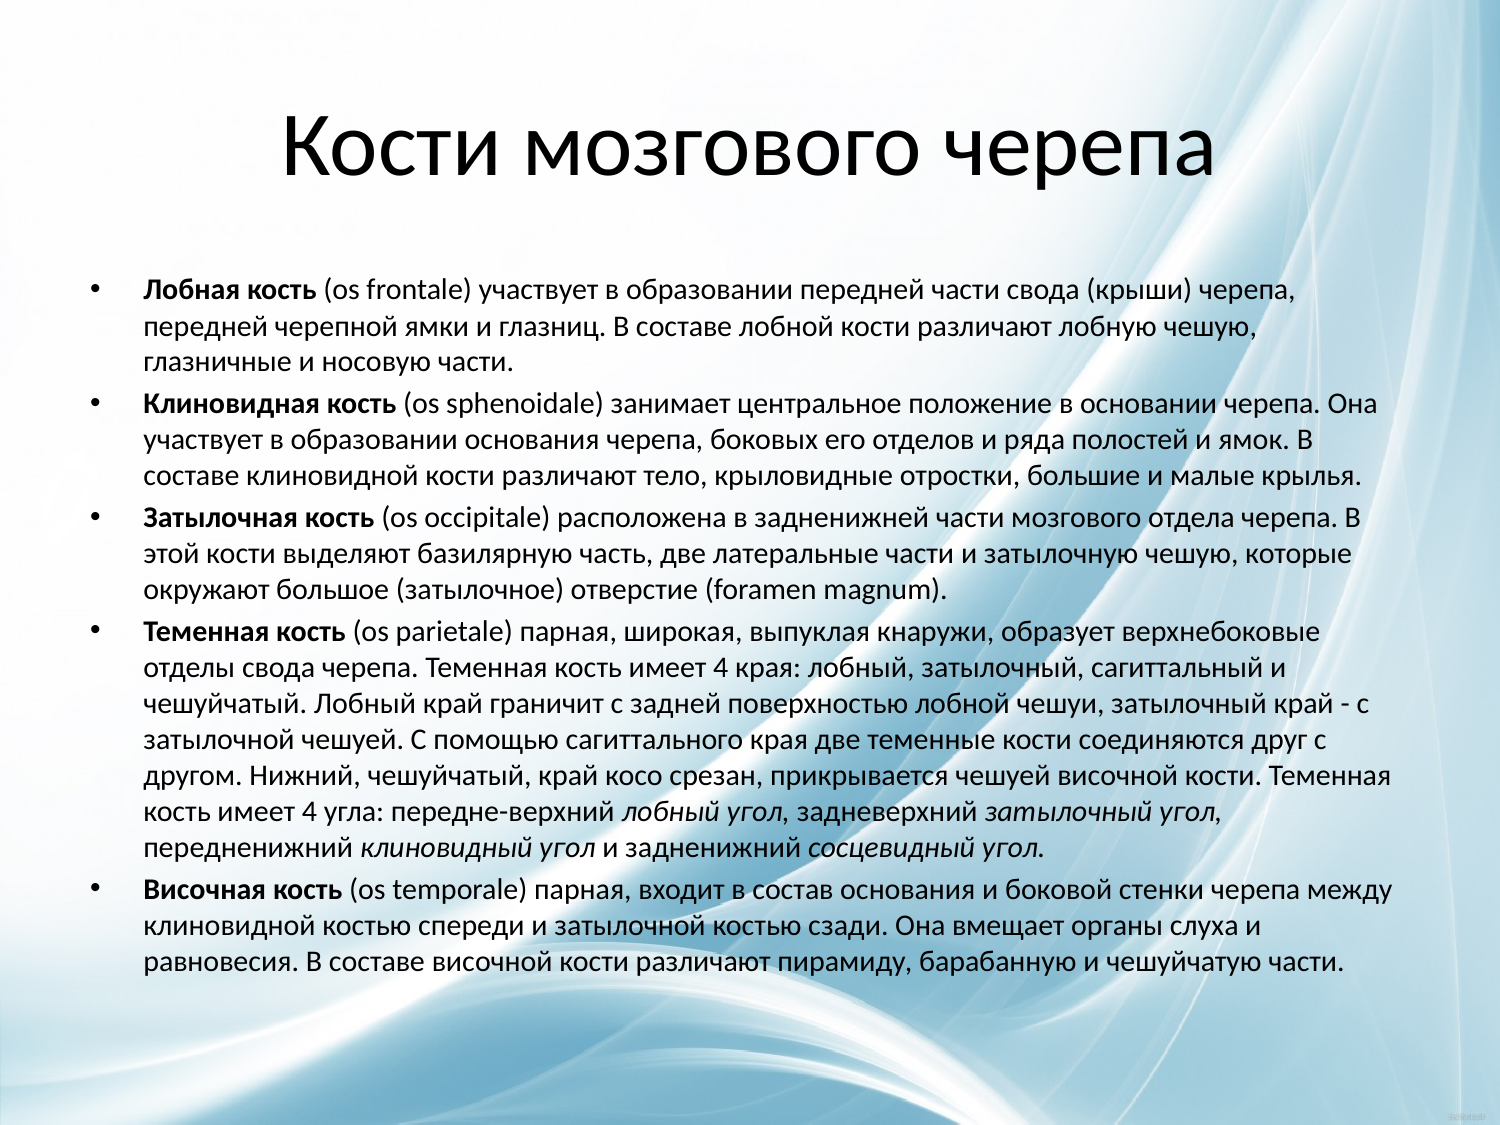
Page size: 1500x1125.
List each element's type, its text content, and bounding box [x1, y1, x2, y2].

title Кости мозгового черепа [75, 45, 1425, 233]
list Лобная кость (os frontale) участвует в образовании передней части свода (крыши) черепа, передней черепной ямки и глазниц. В составе лобной кости различают лобную чешую, глазничные и носовую части. Клиновидная кость (os sphenoidale) занимает центральное положение в основании черепа. Она участвует в образовании основания черепа, боковых его отделов и ряда полостей и ямок. В составе клиновидной кости различают тело, крыловидные отростки, большие и малые крылья. Затылочная кость (оs occipitale) расположена в задненижней части мозгового отдела черепа. В этой кости выделяют базилярную часть, две латеральные части и затылочную чешую, которые окружают большое (затылочное) отверстие (foramen magnum). Теменная кость (os parietale) парная, широкая, выпуклая кнаружи, образует верхнебоковые отделы свода черепа. Теменная кость имеет 4 края: лобный, затылочный, сагиттальный и чешуйчатый. Лобный край граничит с задней поверхностью лобной чешуи, затылочный край - с затылочной чешуей. С помощью сагиттального края две теменные кости соединяются друг с другом. Нижний, чешуйчатый, край косо срезан, прикрывается чешуей височной кости. Теменная кость имеет 4 угла: передне-верхний лобный угол, задневерхний затылочный угол, передненижний клиновидный угол и задненижний сосцевидный угол. Височная кость (os temporale) парная, входит в состав основания и боковой стенки черепа между клиновидной костью спереди и затылочной костью сзади. Она вмещает органы слуха и равновесия. В составе височной кости различают пирамиду, барабанную и чешуйчатую части. [75, 262, 1425, 1005]
picture [0, 0, 1500, 1125]
